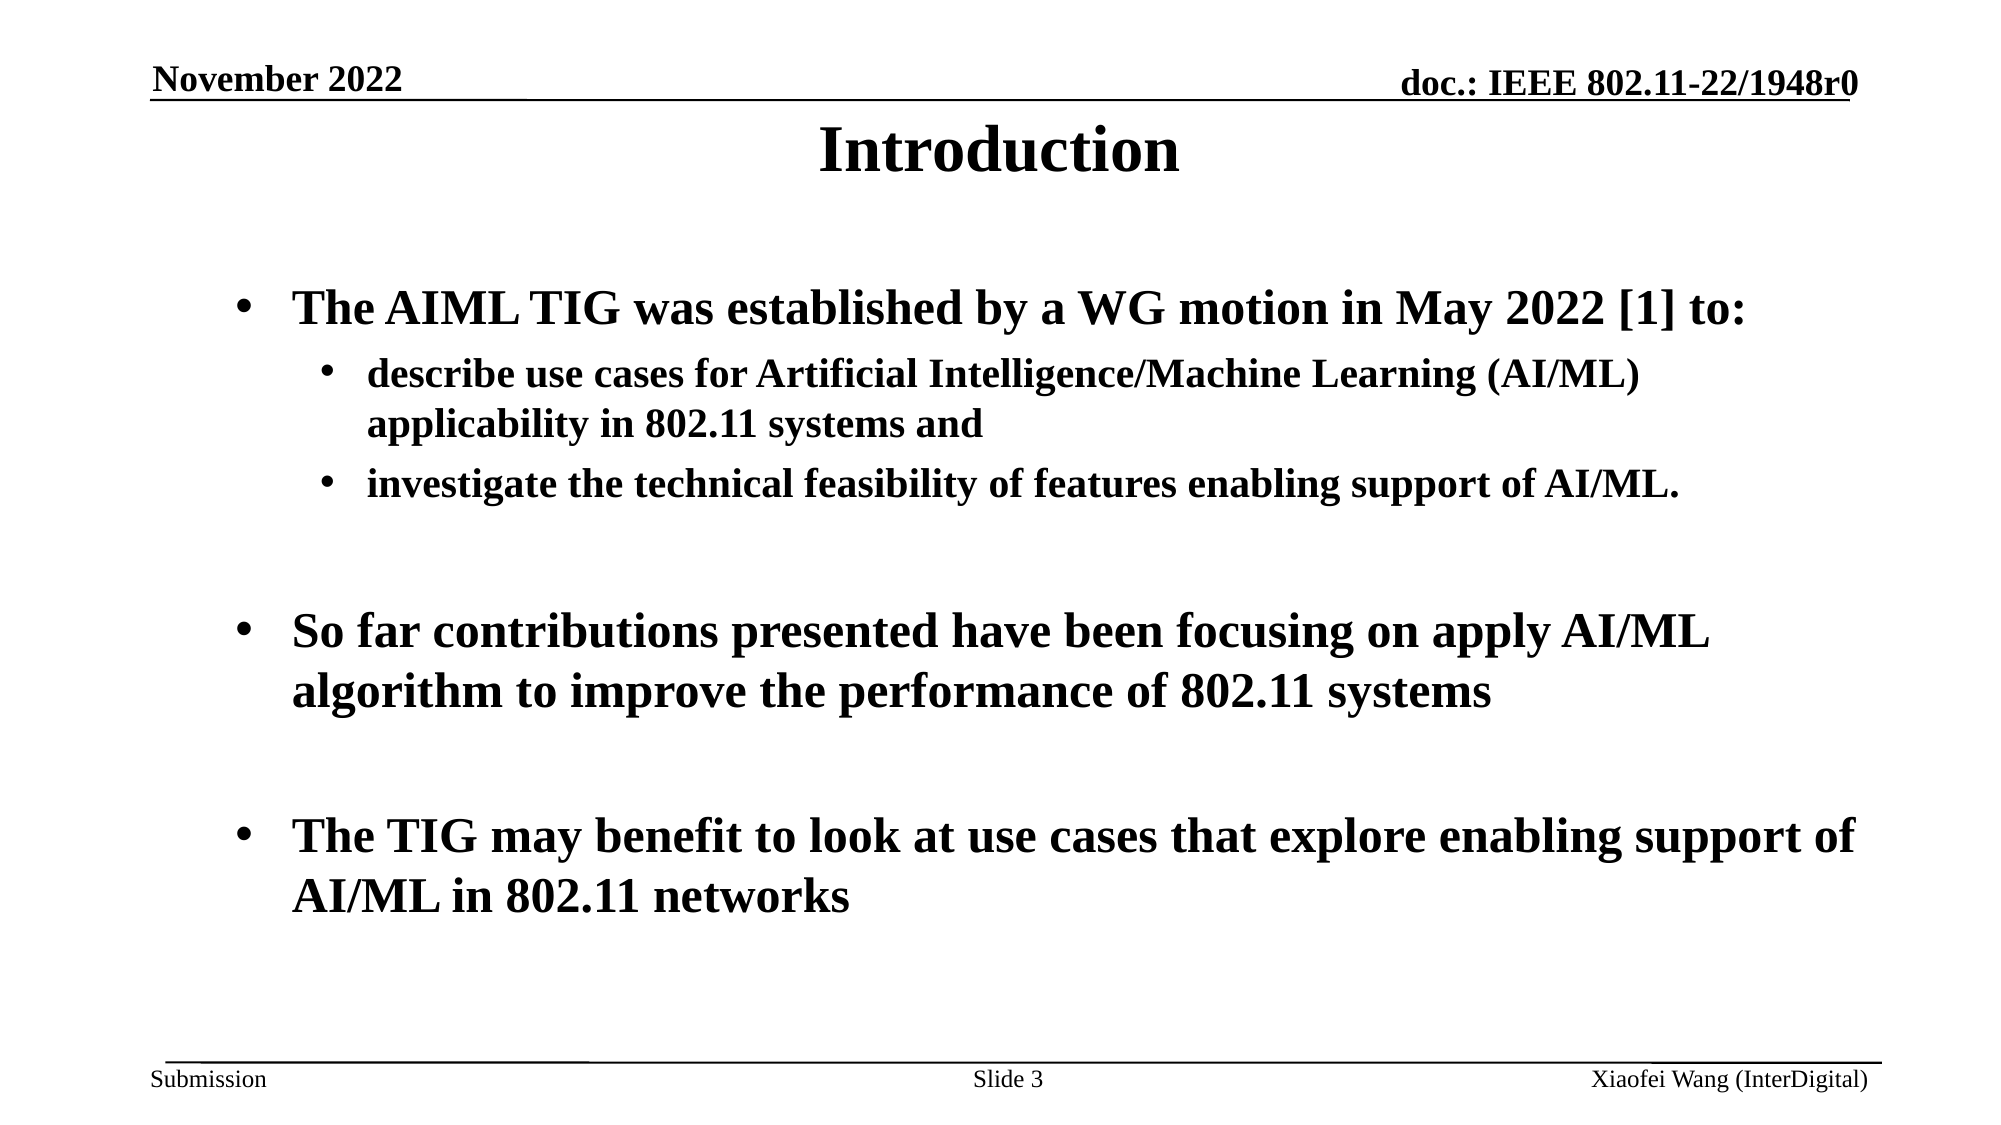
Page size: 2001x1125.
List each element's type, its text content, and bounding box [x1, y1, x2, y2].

list The AIML TIG was established by a WG motion in May 2022 [1] to: describe use cases for Artificial Intelligence/Machine Learning (AI/ML) applicability in 802.11 systems and investigate the technical feasibility of features enabling support of AI/ML. So far contributions presented have been focusing on apply AI/ML algorithm to improve the performance of 802.11 systems The TIG may benefit to look at use cases that explore enabling support of AI/ML in 802.11 networks [220, 194, 1887, 988]
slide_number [152, 54, 563, 100]
title Introduction [362, 56, 1638, 194]
footer Xiaofei Wang (InterDigital) [1171, 1061, 1869, 1093]
slide_number Slide 3 [950, 1061, 1067, 1123]
